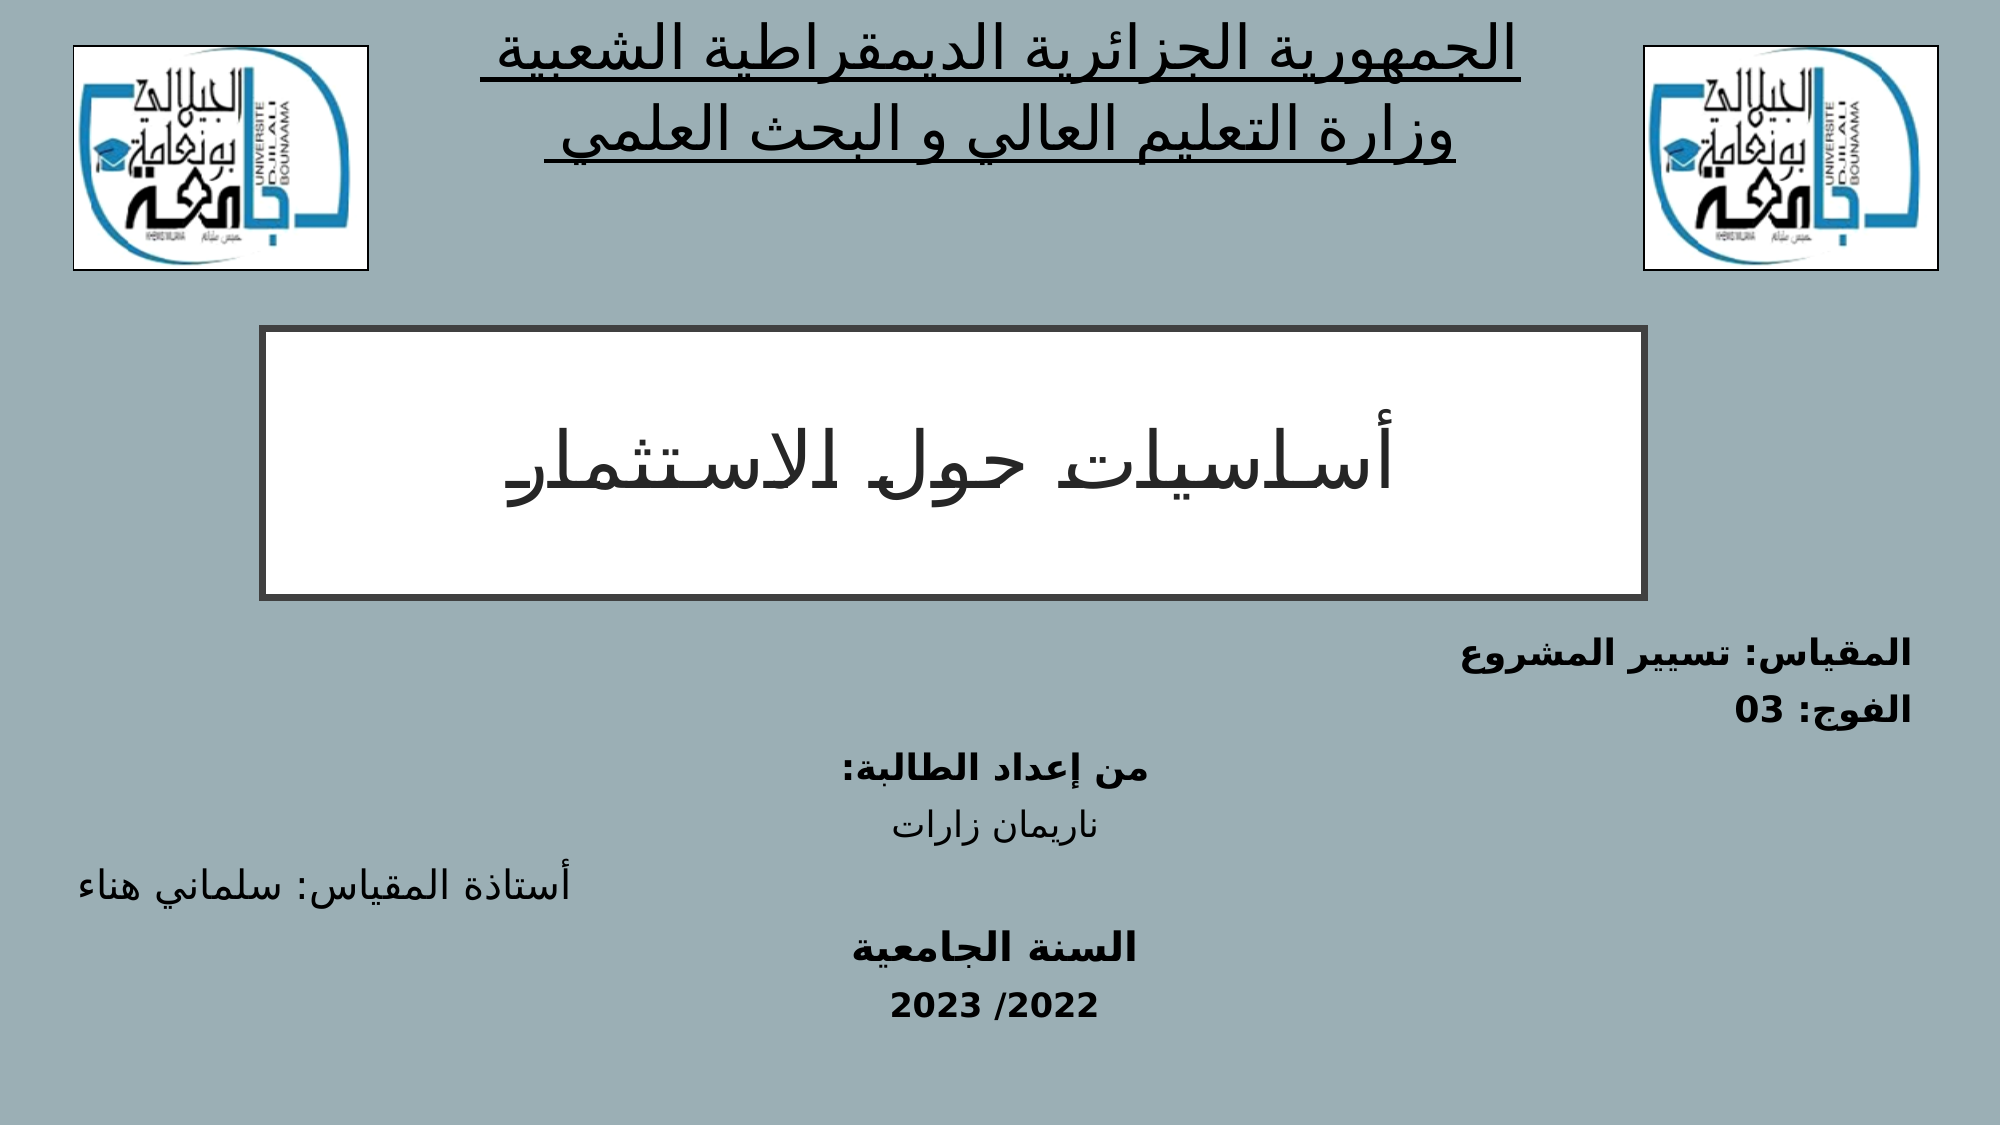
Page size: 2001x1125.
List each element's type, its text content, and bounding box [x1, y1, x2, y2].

picture [1644, 46, 1938, 270]
picture [73, 46, 368, 270]
subtitle المقياس: تسيير المشروع الفوج: 03 من إعداد الطالبة: ناريمان زارات أستاذة المقياس: سلماني هناء السنة الجامعية 2022/ 2023 [62, 621, 1928, 1033]
text_box الجمهورية الجزائرية الديمقراطية الشعبية وزارة التعليم العالي و البحث العلمي [0, 0, 2000, 329]
title أساسيات حول الاستثمار [259, 329, 1648, 601]
